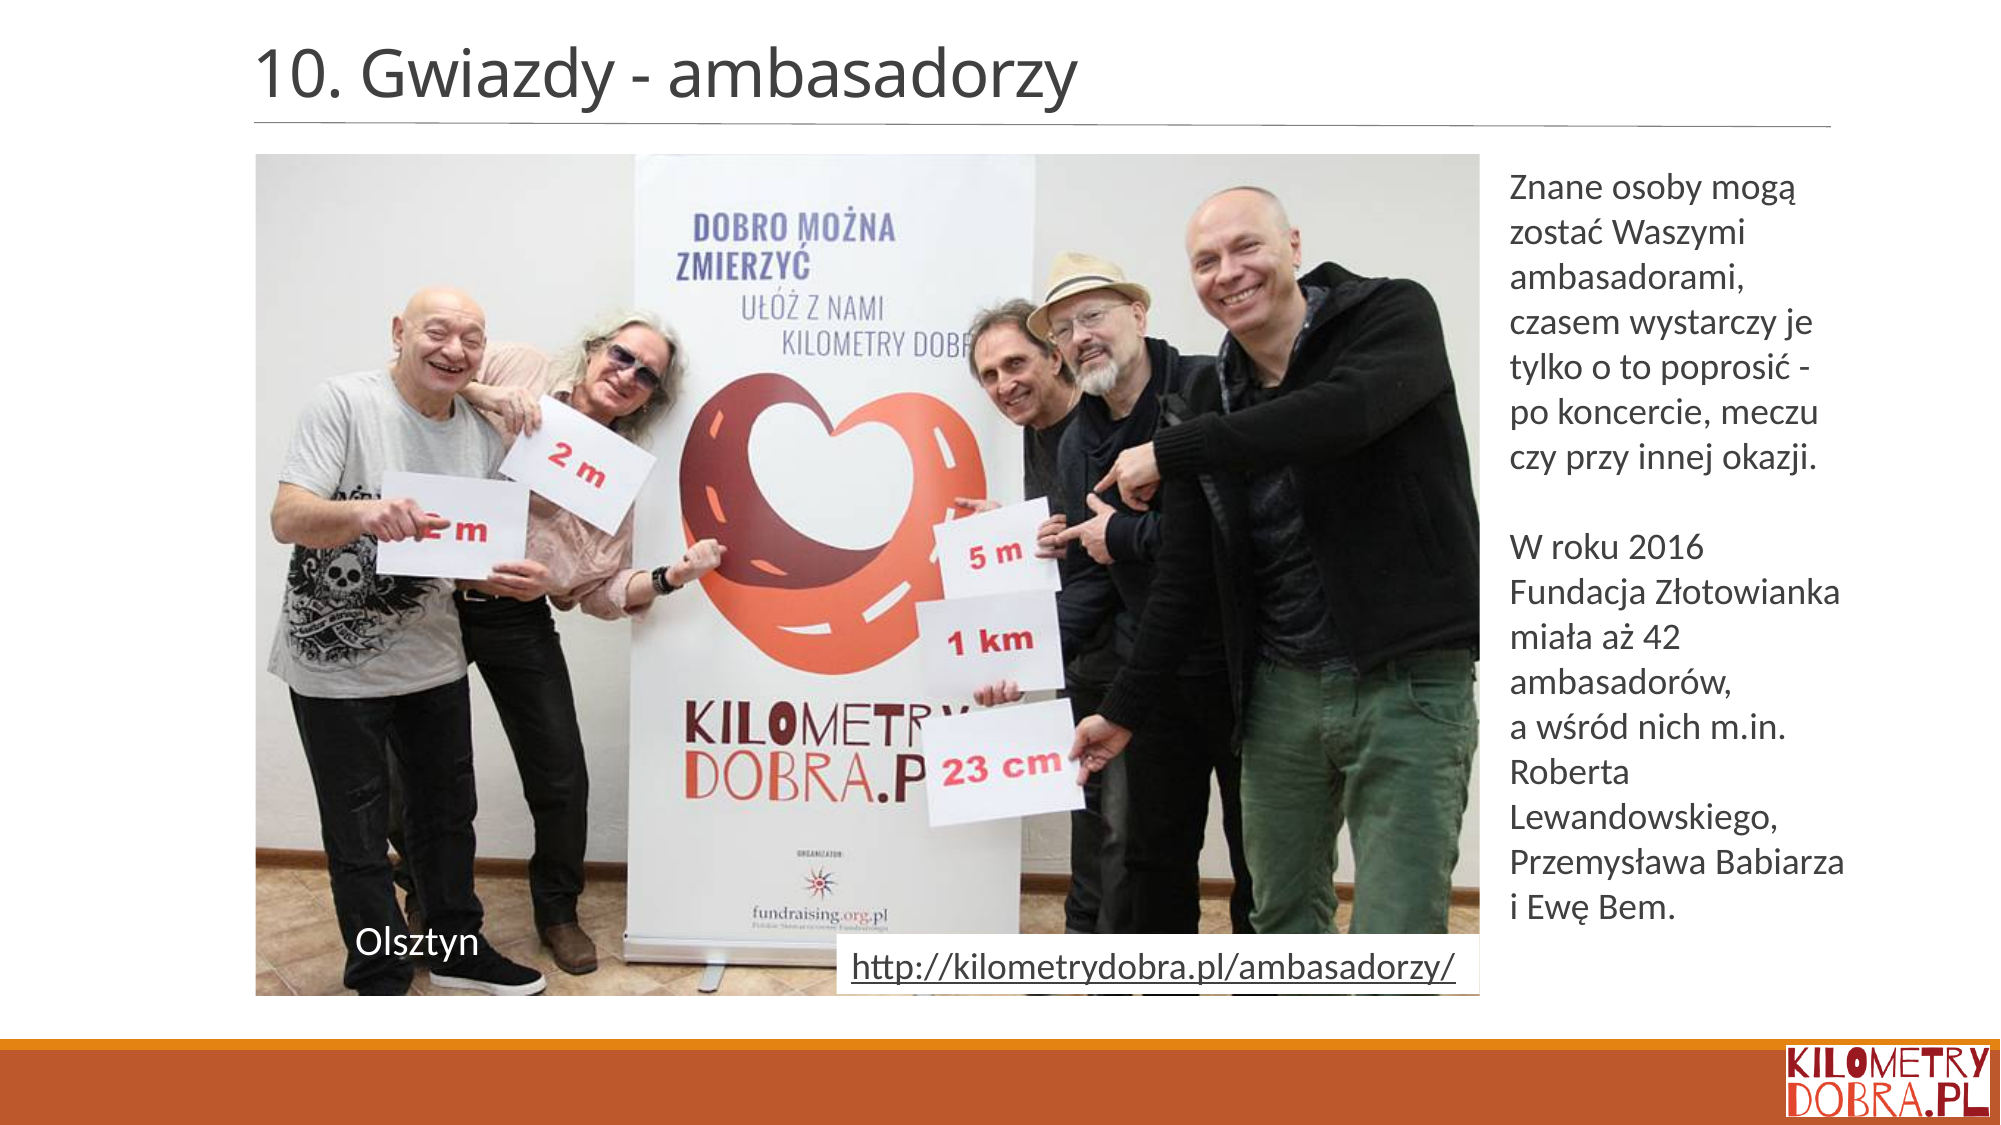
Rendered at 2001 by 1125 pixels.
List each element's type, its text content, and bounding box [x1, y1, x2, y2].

text_box Znane osoby mogą zostać Waszymi ambasadorami, czasem wystarczy je tylko o to poprosić - po koncercie, meczu czy przy innej okazji. W roku 2016 Fundacja Złotowianka miała aż 42 ambasadorów, a wśród nich m.in. Roberta Lewandowskiego, Przemysława Babiarza i Ewę Bem. [1494, 154, 1865, 935]
picture [1786, 1045, 1990, 1117]
picture [255, 154, 1481, 996]
title 10. Gwiazdy - ambasadorzy [237, 0, 1835, 119]
